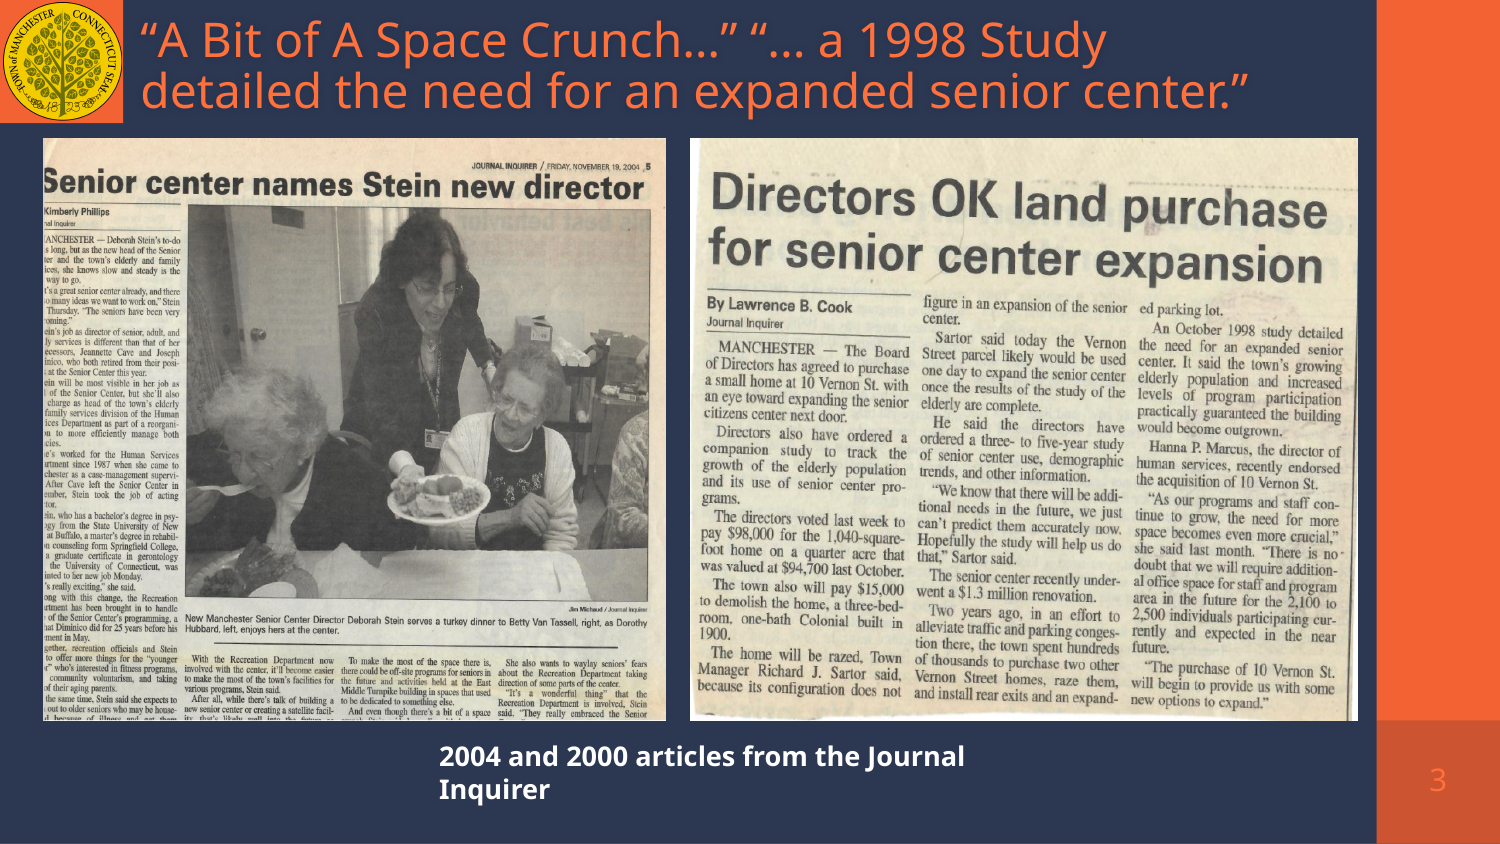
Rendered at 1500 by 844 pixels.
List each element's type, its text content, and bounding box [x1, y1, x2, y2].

picture [43, 138, 666, 721]
picture [690, 138, 1359, 721]
title “A Bit of A Space Crunch…” “... a 1998 Study detailed the need for an expanded senior center.” [140, 49, 1261, 120]
subtitle 2004 and 2000 articles from the Journal Inquirer [439, 739, 1061, 809]
picture [3, 2, 122, 121]
slide_number 3 [1376, 720, 1500, 844]
